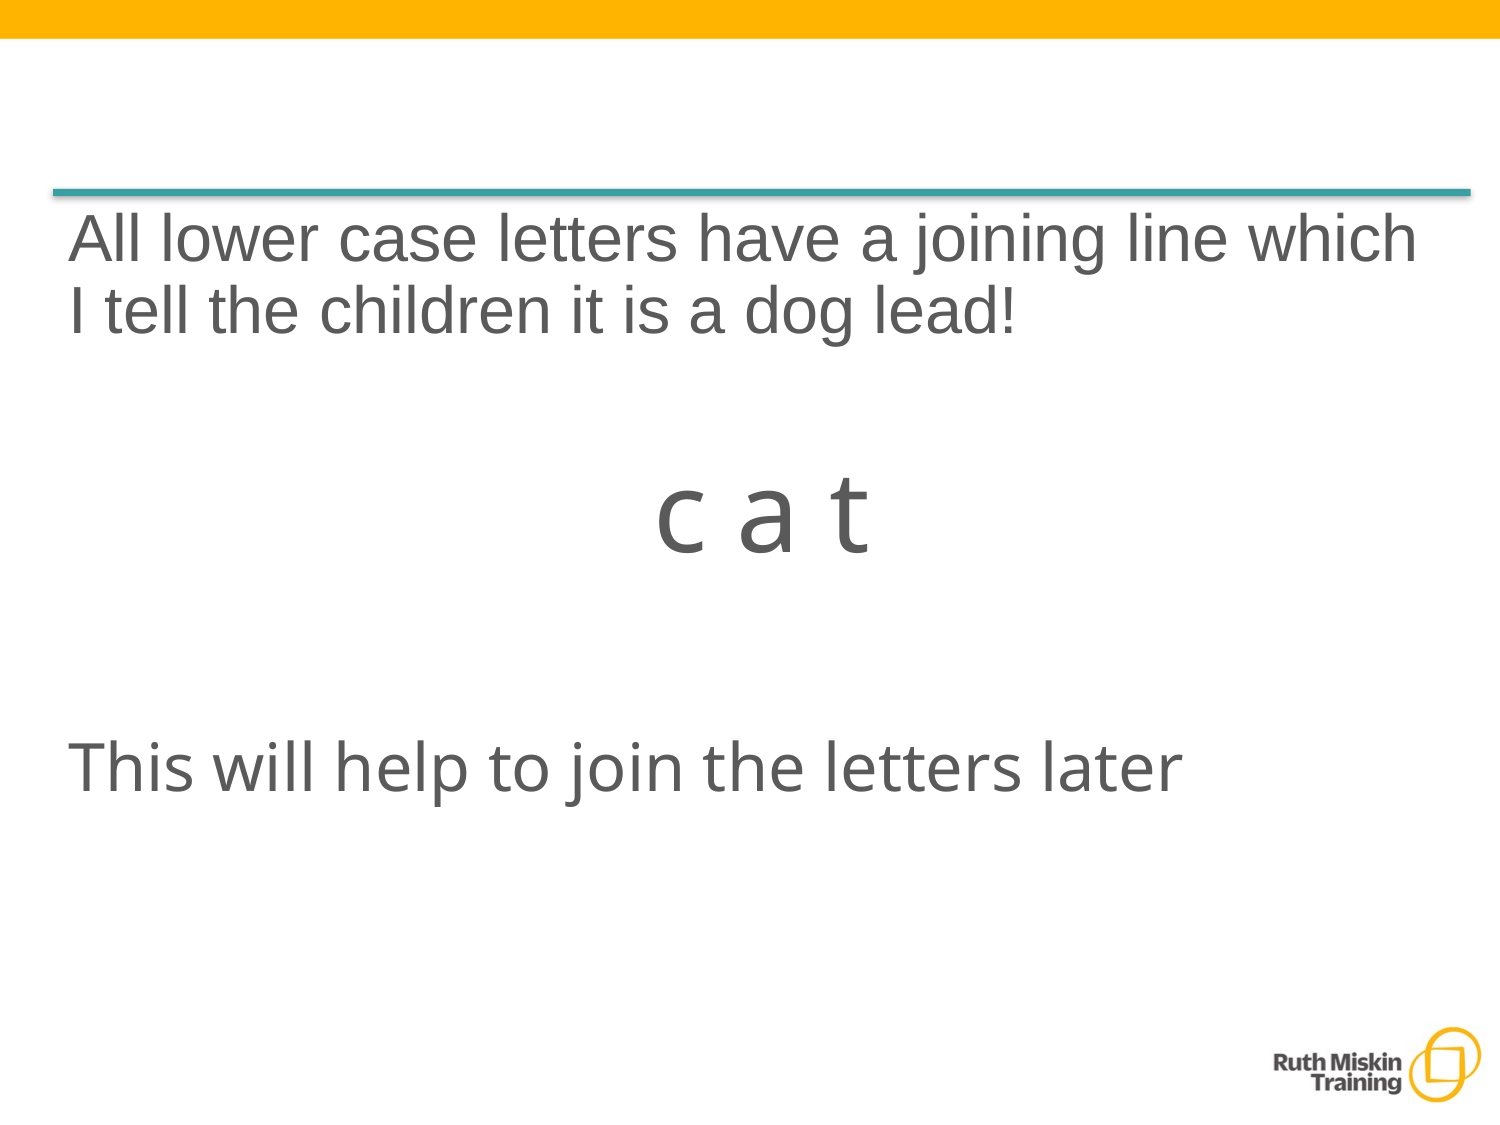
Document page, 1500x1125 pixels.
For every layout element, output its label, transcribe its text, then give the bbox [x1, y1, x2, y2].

list All lower case letters have a joining line which I tell the children it is a dog lead! c a t This will help to join the letters later [52, 196, 1471, 1024]
picture [0, 0, 1500, 1125]
